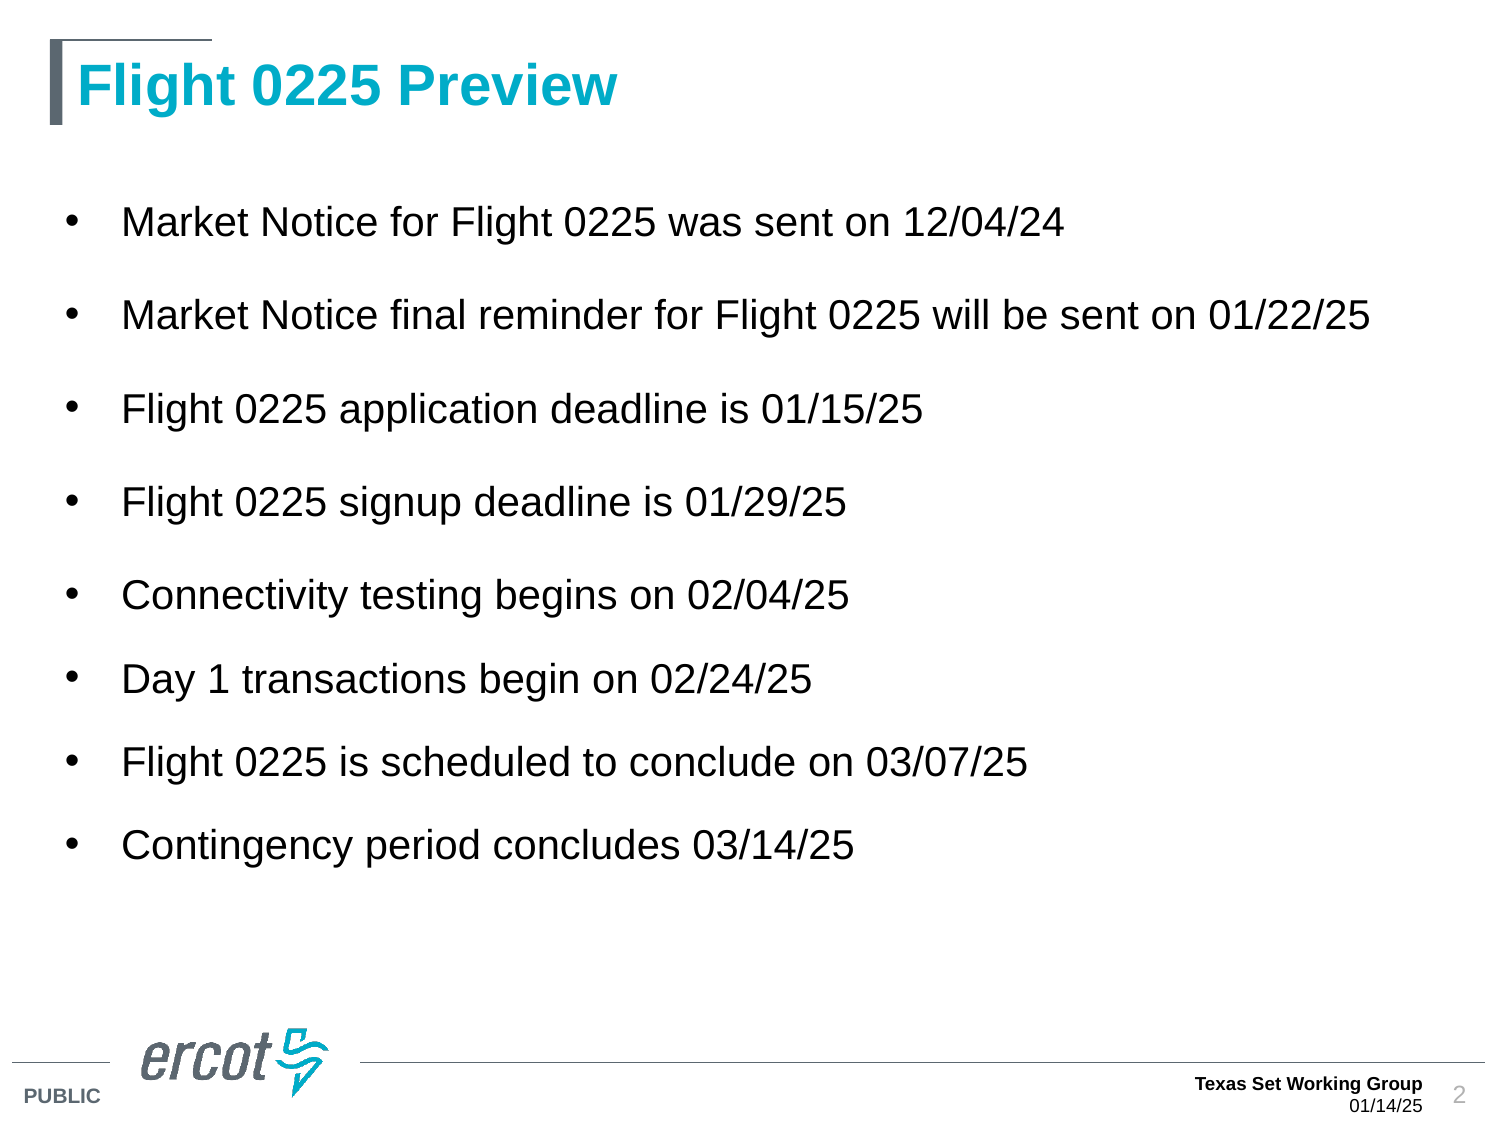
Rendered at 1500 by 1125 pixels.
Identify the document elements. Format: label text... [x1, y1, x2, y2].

title Flight 0225 Preview [62, 39, 1450, 162]
picture [137, 1024, 332, 1100]
slide_number 2 [1438, 1076, 1475, 1112]
text_box Texas Set Working Group 01/14/25 [1162, 1064, 1438, 1125]
list Market Notice for Flight 0225 was sent on 12/04/24 Market Notice final reminder for Flight 0225 will be sent on 01/22/25 Flight 0225 application deadline is 01/15/25 Flight 0225 signup deadline is 01/29/25 Connectivity testing begins on 02/04/25 Day 1 transactions begin on 02/24/25 Flight 0225 is scheduled to conclude on 03/07/25 Contingency period concludes 03/14/25 [50, 162, 1450, 988]
